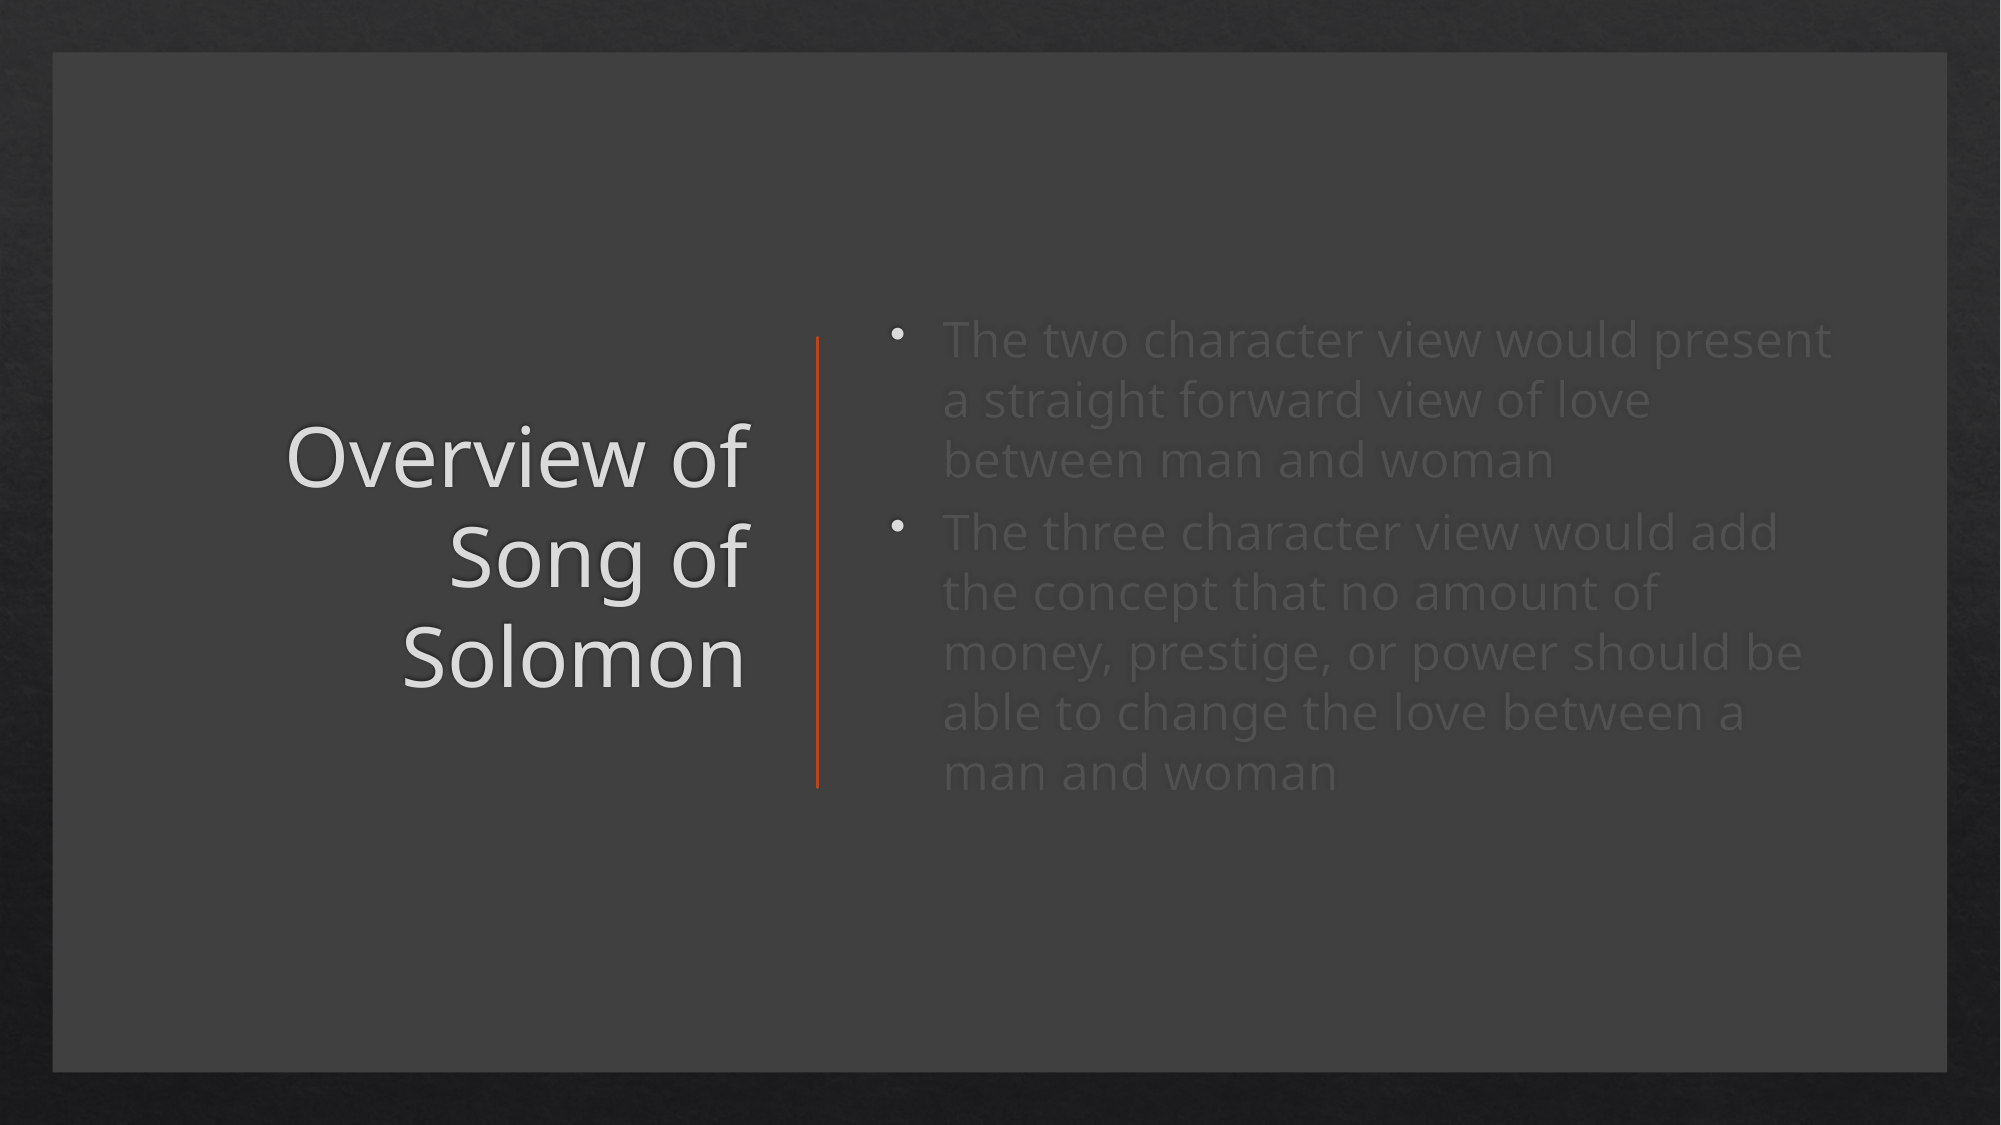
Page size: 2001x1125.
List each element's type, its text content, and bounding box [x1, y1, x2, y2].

text_box [51, 51, 1948, 1074]
list The two character view would present a straight forward view of love between man and woman The three character view would add the concept that no amount of money, prestige, or power should be able to change the love between a man and woman [870, 158, 1849, 950]
text_box [0, 0, 2000, 1125]
title Overview of Song of Solomon [149, 158, 764, 950]
